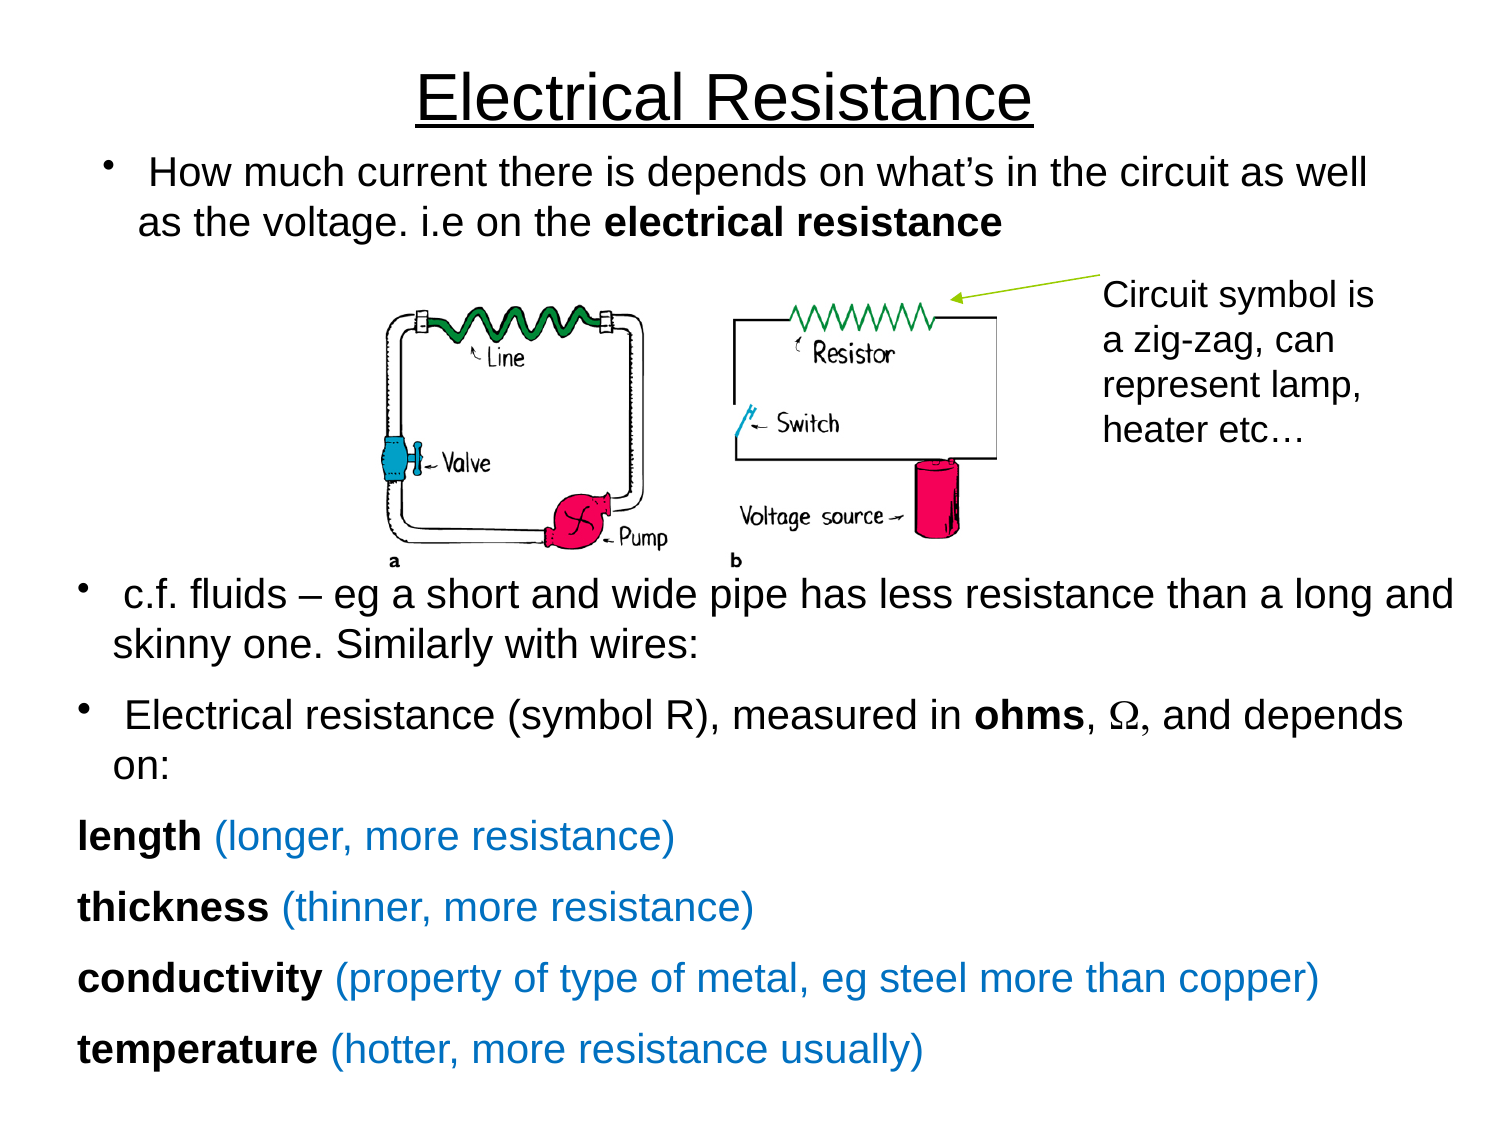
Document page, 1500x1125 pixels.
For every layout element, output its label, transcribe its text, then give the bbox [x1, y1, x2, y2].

title Electrical Resistance [49, 0, 1401, 188]
text_box c.f. fluids – eg a short and wide pipe has less resistance than a long and skinny one. Similarly with wires: Electrical resistance (symbol R), measured in ohms, W, and depends on: length (longer, more resistance) thickness (thinner, more resistance) conductivity (property of type of metal, eg steel more than copper) temperature (hotter, more resistance usually) [62, 559, 1475, 1079]
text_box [949, 262, 1401, 459]
text_box How much current there is depends on what’s in the circuit as well as the voltage. i.e on the electrical resistance [87, 137, 1425, 253]
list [374, 299, 1001, 579]
